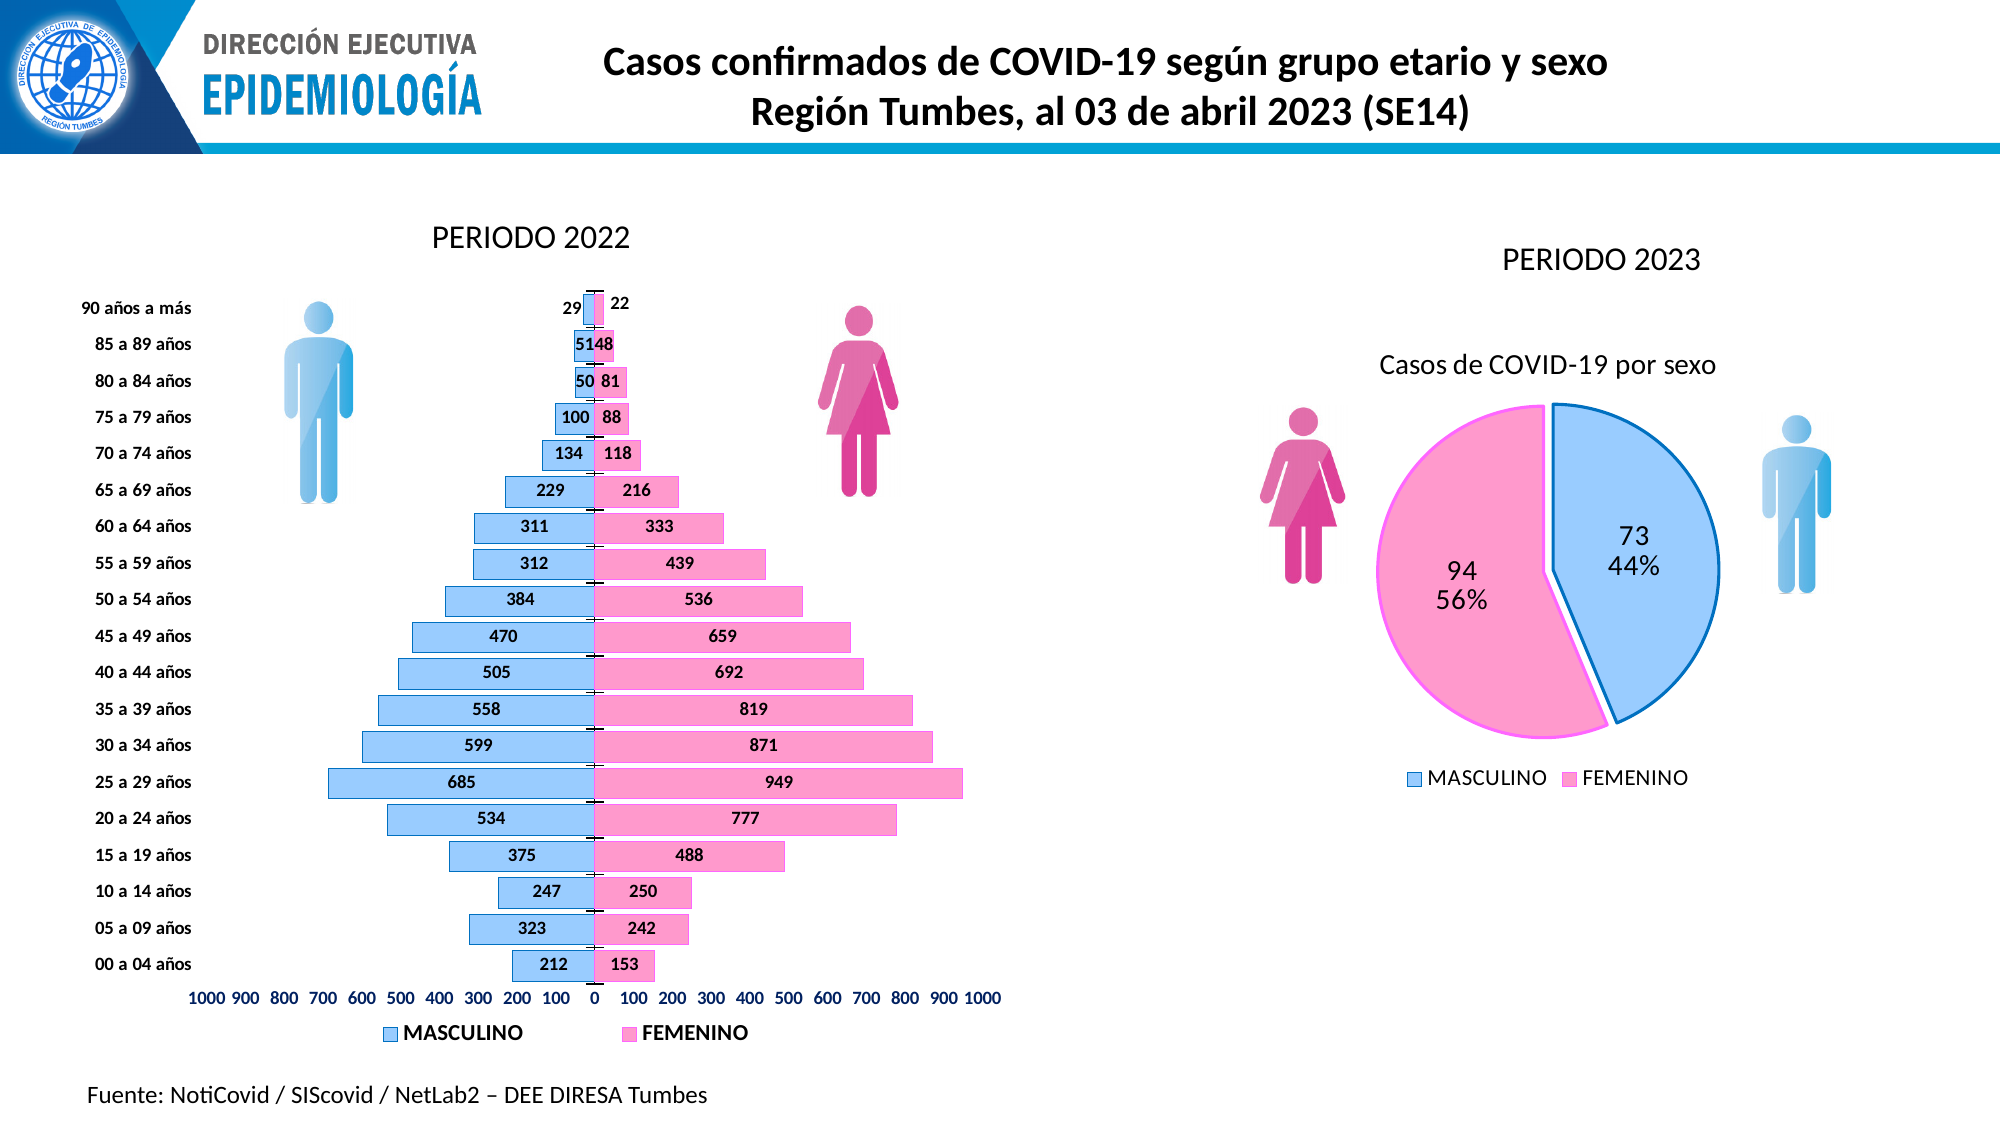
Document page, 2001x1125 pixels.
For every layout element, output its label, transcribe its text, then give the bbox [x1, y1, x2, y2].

text_box Casos confirmados de COVID-19 según grupo etario y sexo Región Tumbes, al 03 de abril 2023 (SE14) [512, 26, 1710, 142]
chart [1158, 326, 1939, 798]
text_box PERIODO 2023 [1317, 229, 1887, 285]
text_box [61, 275, 1021, 1072]
text_box Fuente: NotiCovid / SIScovid / NetLab2 – DEE DIRESA Tumbes [72, 1071, 1228, 1116]
picture [0, 0, 512, 154]
text_box PERIODO 2022 [246, 208, 816, 263]
text_box [0, 142, 2000, 155]
